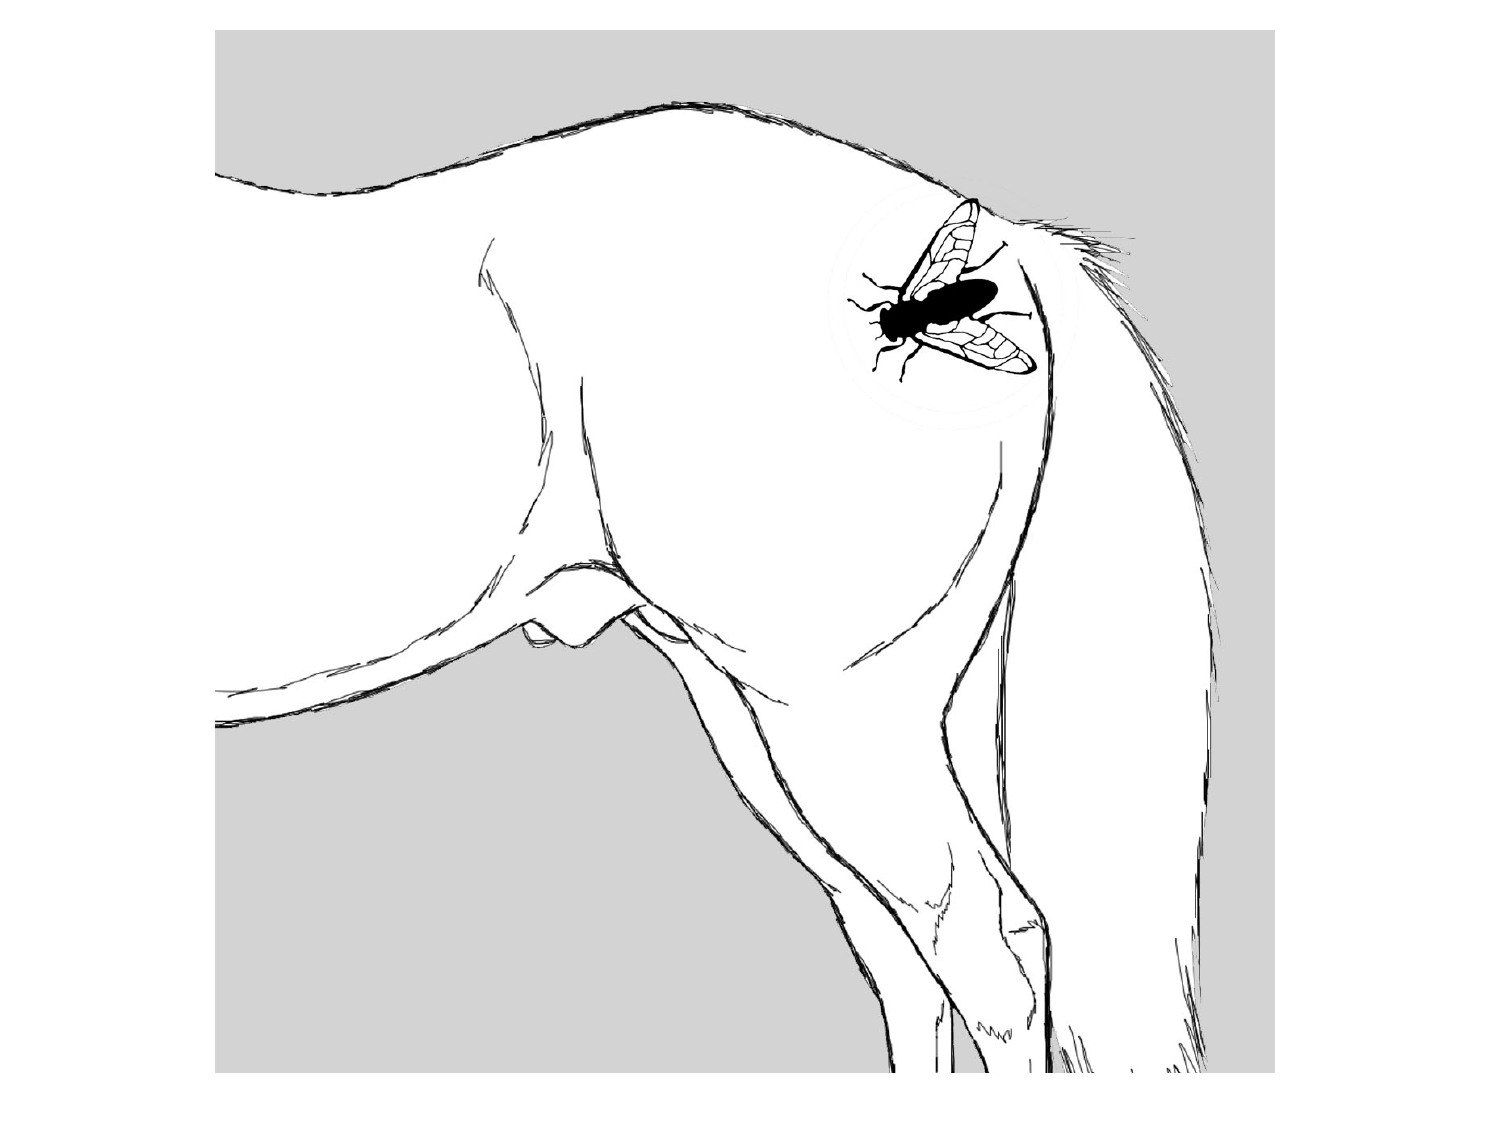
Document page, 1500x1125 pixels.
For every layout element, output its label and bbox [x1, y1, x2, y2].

picture [206, 30, 1275, 1073]
